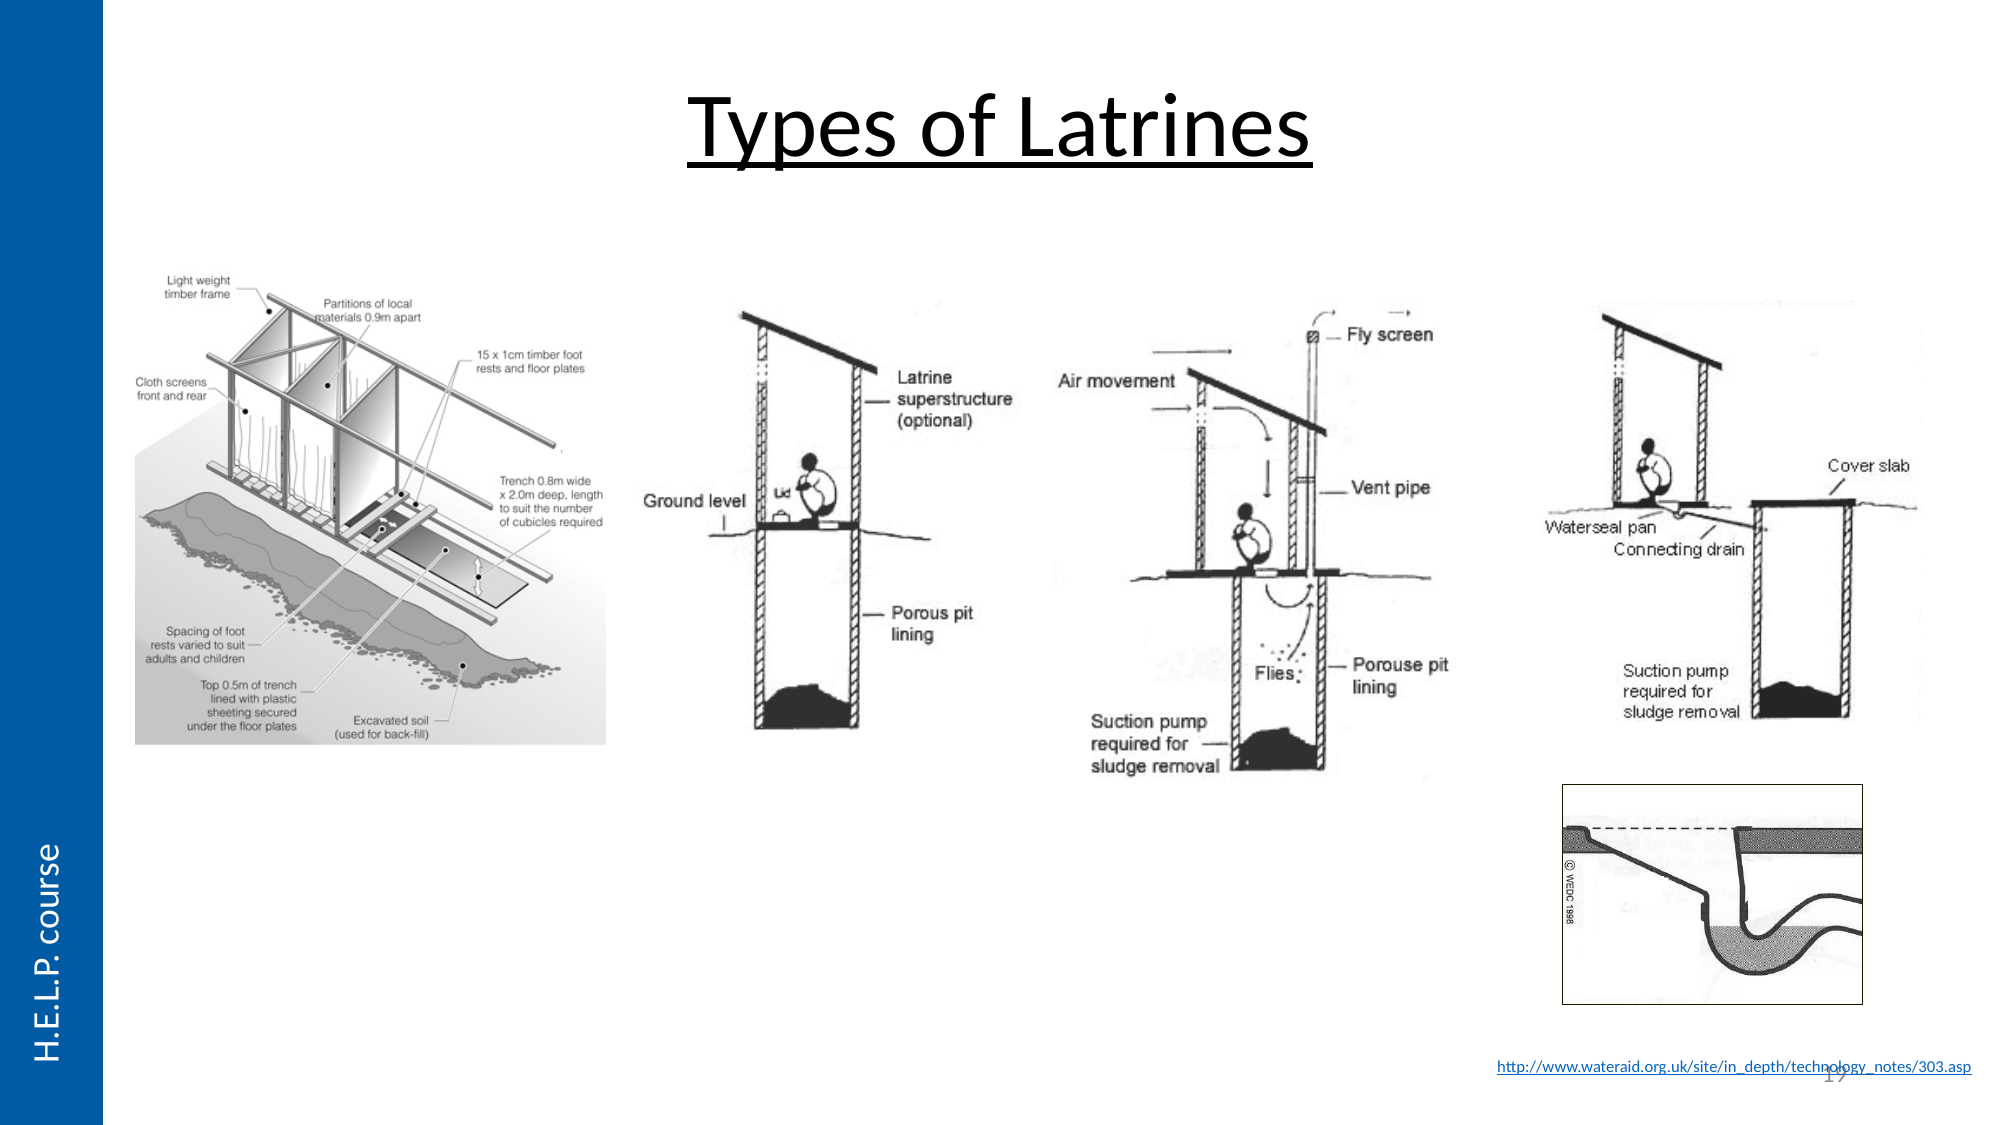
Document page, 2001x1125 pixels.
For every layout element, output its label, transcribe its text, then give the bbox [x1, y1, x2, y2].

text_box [1541, 300, 1922, 1005]
picture [1051, 300, 1483, 785]
text_box Types of Latrines [137, 58, 1863, 196]
text_box http://www.wateraid.org.uk/site/in_depth/technology_notes/303.asp [1482, 1048, 2000, 1104]
picture [628, 300, 1029, 738]
slide_number 19 [1412, 1042, 1863, 1103]
picture [135, 250, 606, 746]
